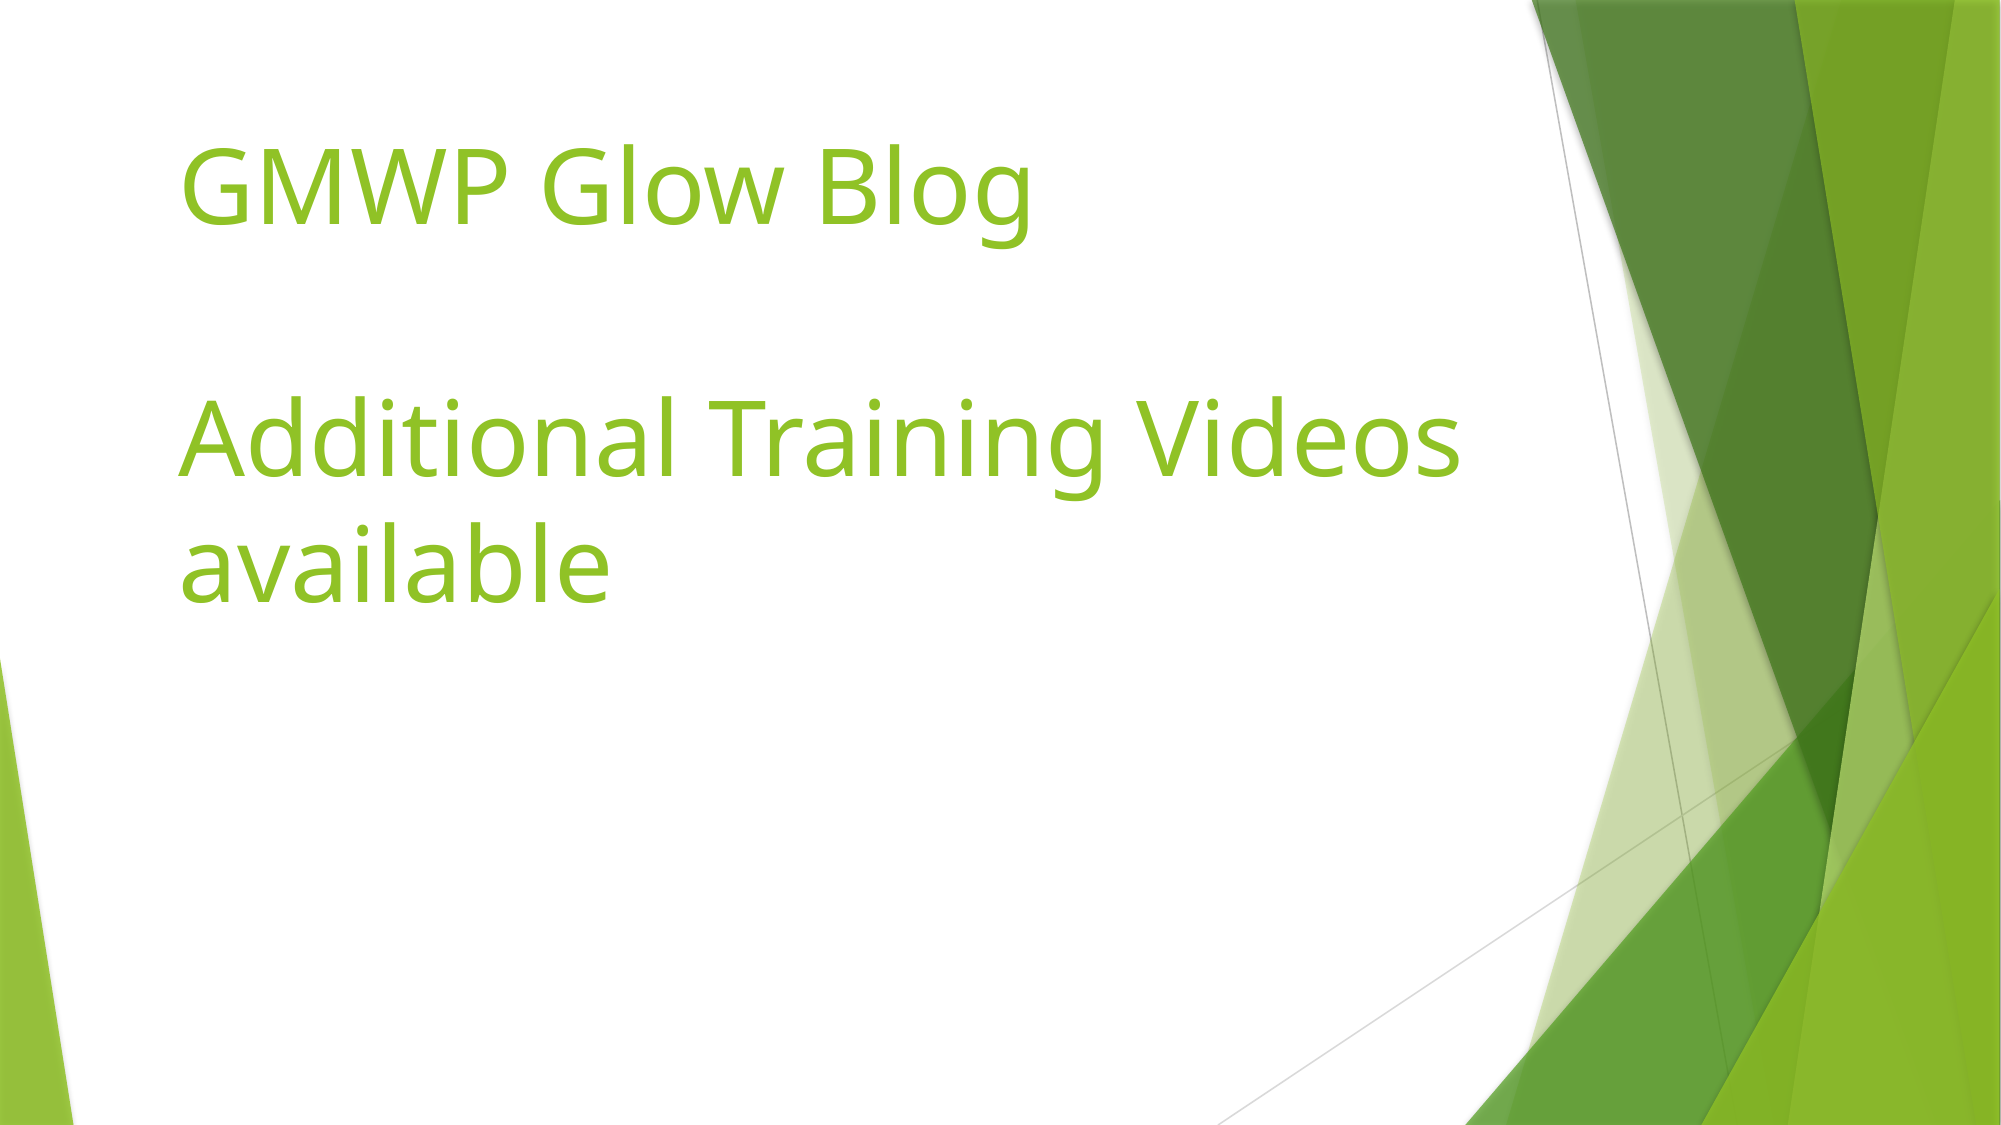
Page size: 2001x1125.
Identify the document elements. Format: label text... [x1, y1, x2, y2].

title GMWP Glow Blog Additional Training Videos available [163, 112, 1574, 785]
